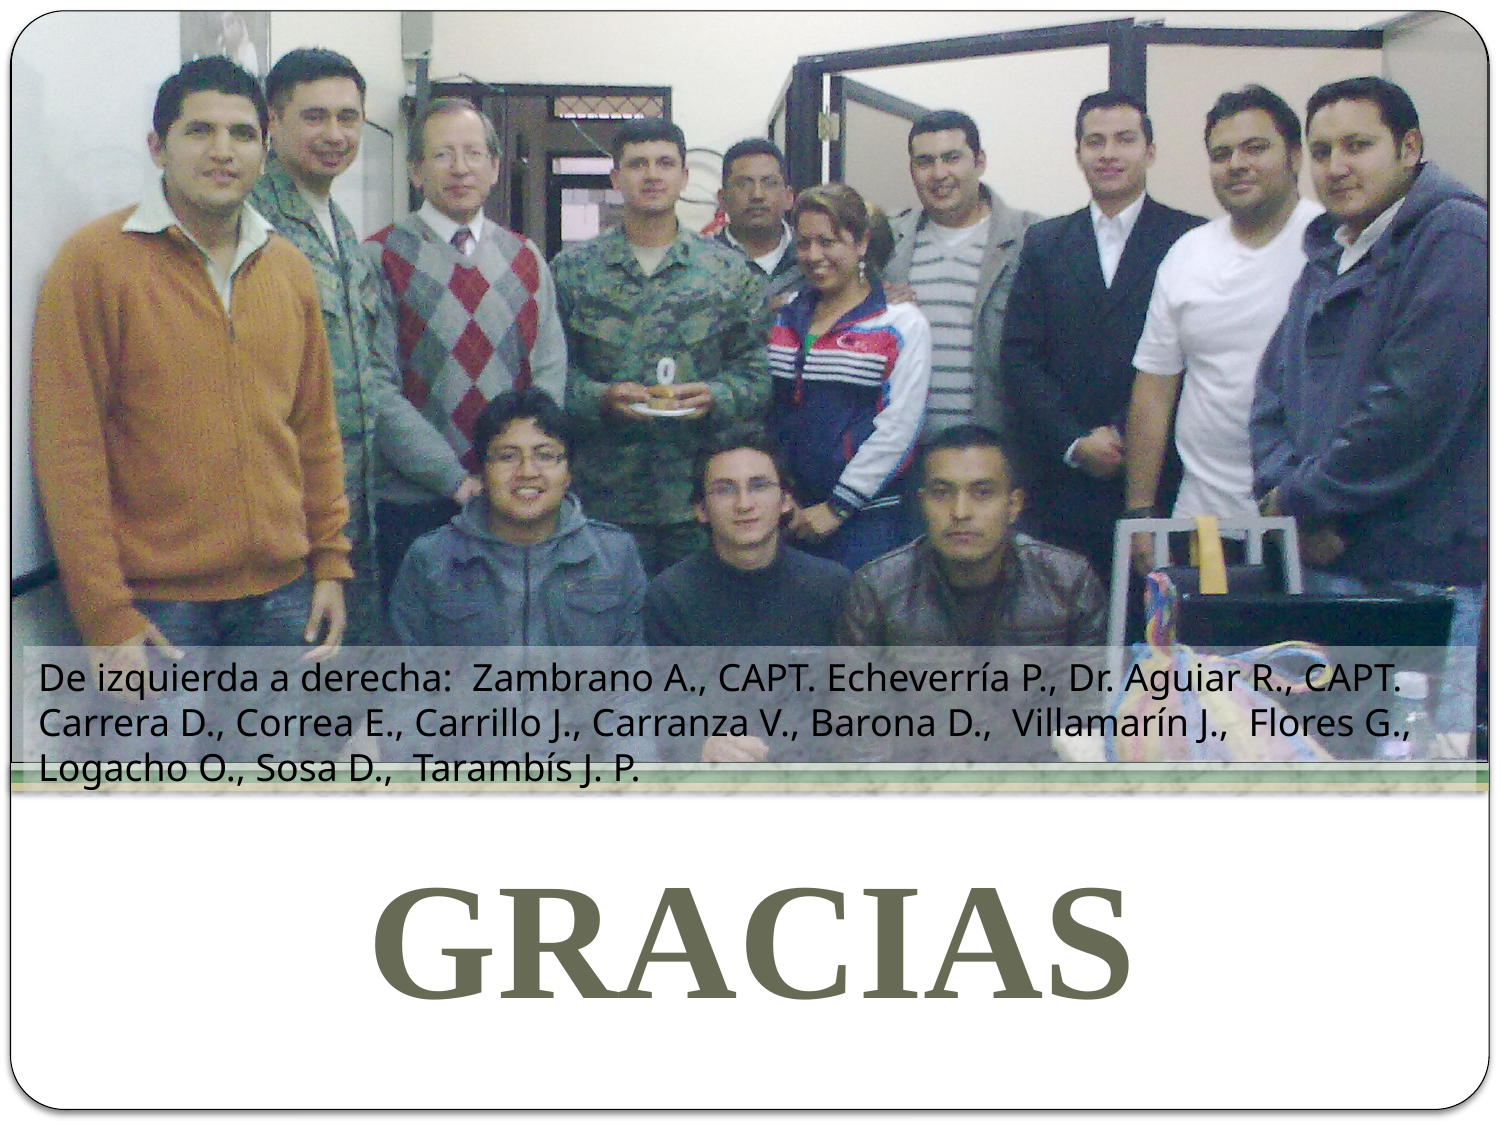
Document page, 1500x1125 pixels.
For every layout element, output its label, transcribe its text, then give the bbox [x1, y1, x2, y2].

picture [10, 10, 1489, 763]
title GRACIAS [152, 893, 1353, 979]
text_box De izquierda a derecha: Zambrano A., CAPT. Echeverría P., Dr. Aguiar R., CAPT. Carrera D., Correa E., Carrillo J., Carranza V., Barona D., Villamarín J., Flores G., Logacho O., Sosa D., Tarambís J. P. [23, 772, 1477, 797]
